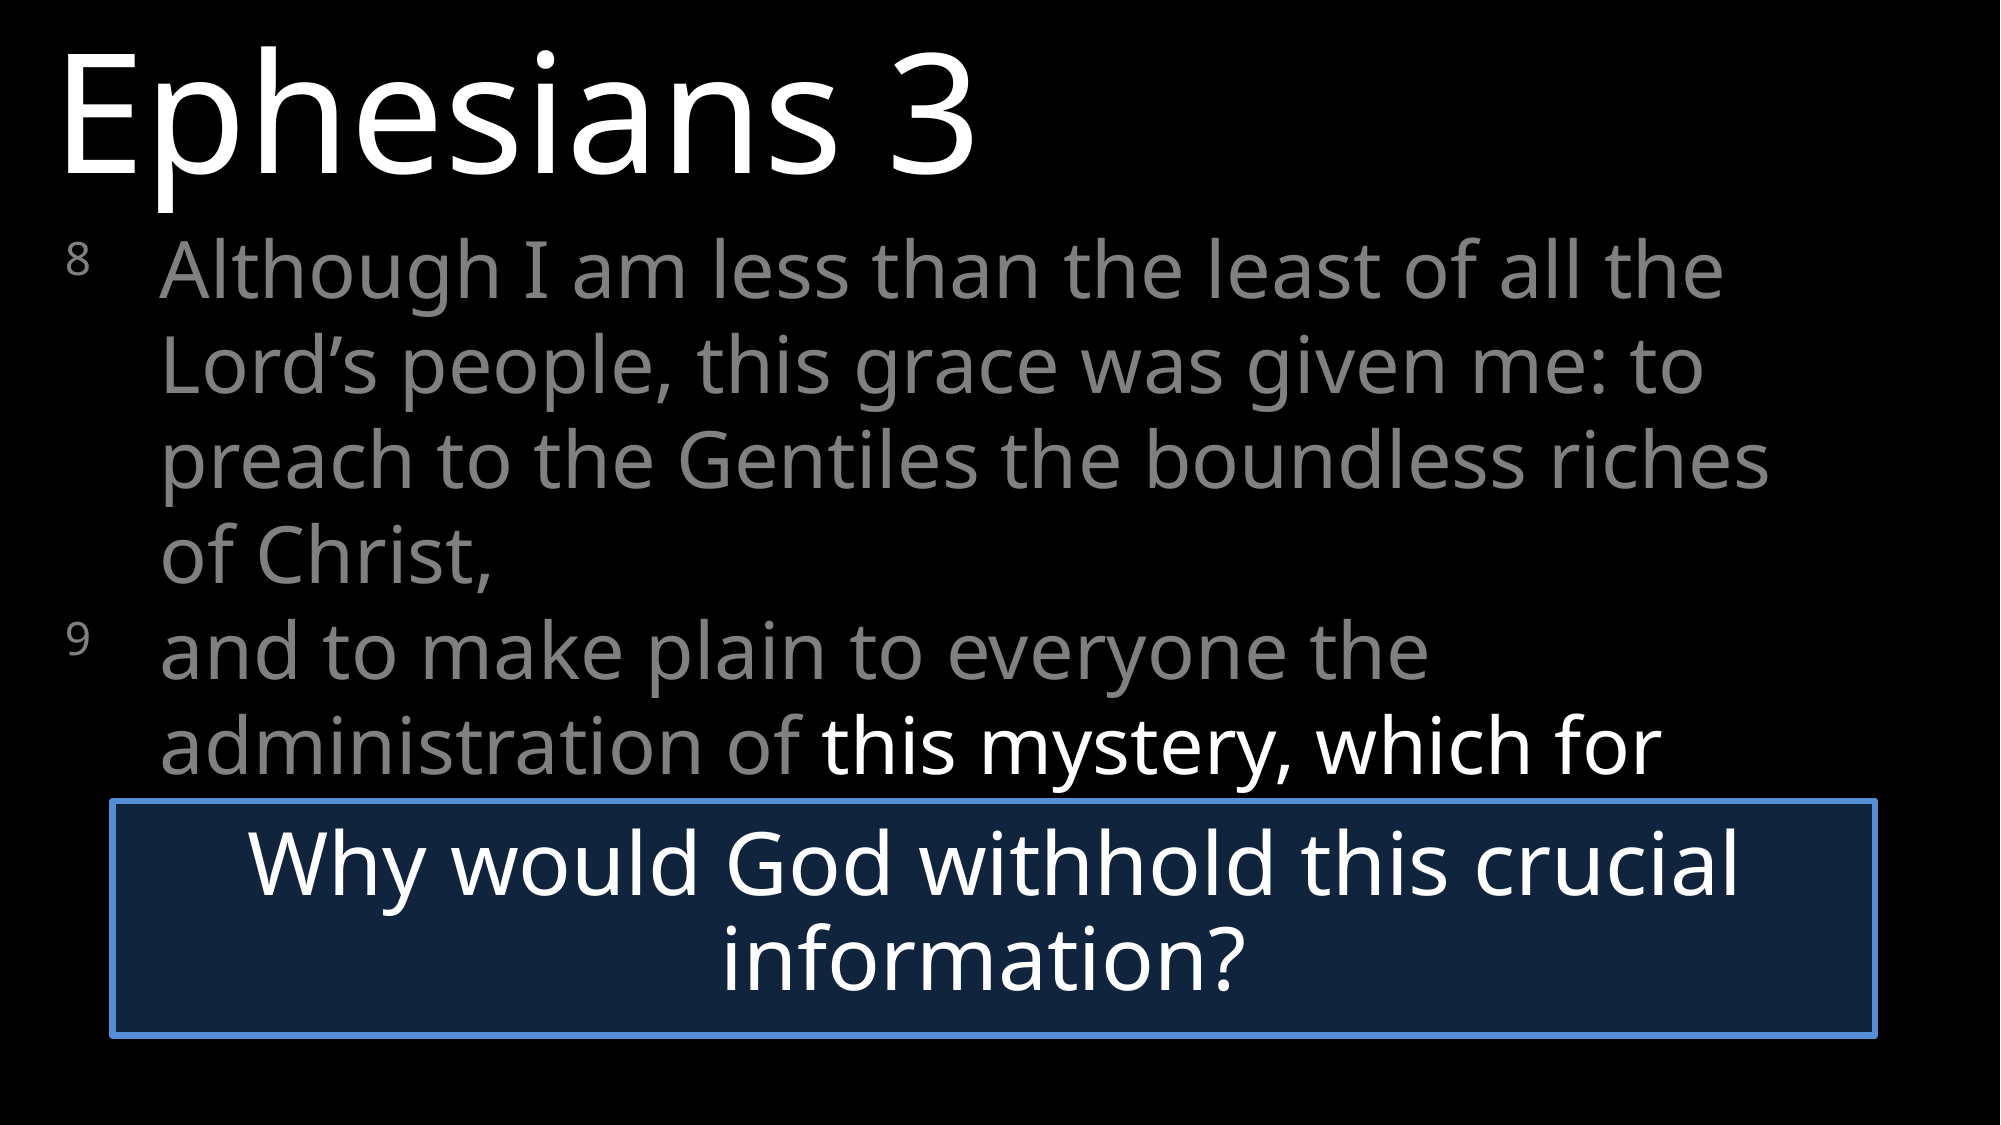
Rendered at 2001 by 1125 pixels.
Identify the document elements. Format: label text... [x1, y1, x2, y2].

text_box [112, 800, 1875, 1036]
text_box Ephesians 3 [37, 0, 1838, 215]
text_box 8 Although I am less than the least of all the Lord’s people, this grace was given me: to preach to the Gentiles the boundless riches of Christ, 9 and to make plain to everyone the administration of this mystery, which for ages past was kept hidden in God, who created all things. [49, 215, 1788, 988]
text_box Why would God withhold this crucial information? [118, 812, 1871, 1017]
